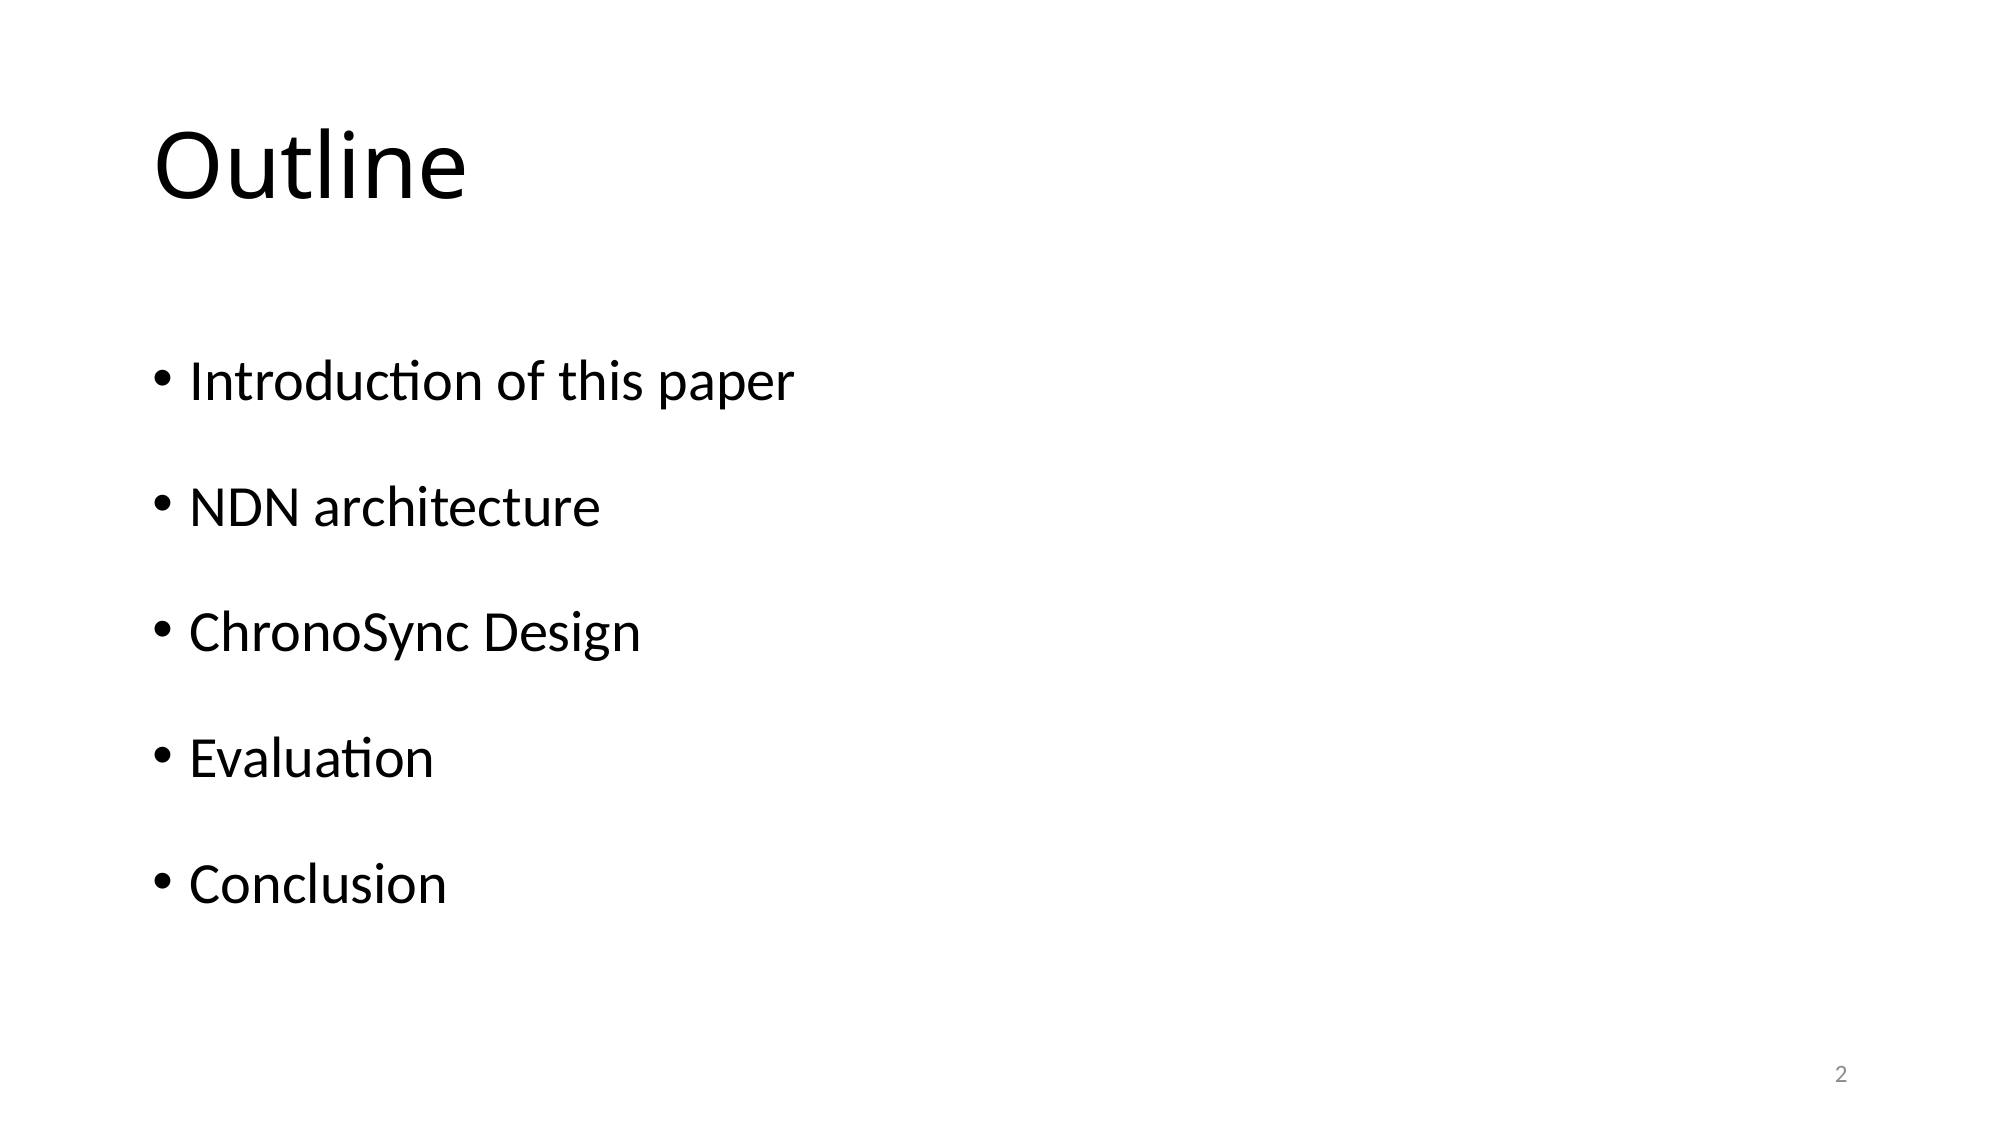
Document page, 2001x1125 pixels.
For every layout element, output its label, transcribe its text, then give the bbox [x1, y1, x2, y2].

slide_number 2 [1412, 1042, 1863, 1103]
title Outline [137, 59, 1863, 278]
list Introduction of this paper NDN architecture ChronoSync Design Evaluation Conclusion [137, 299, 1863, 1014]
